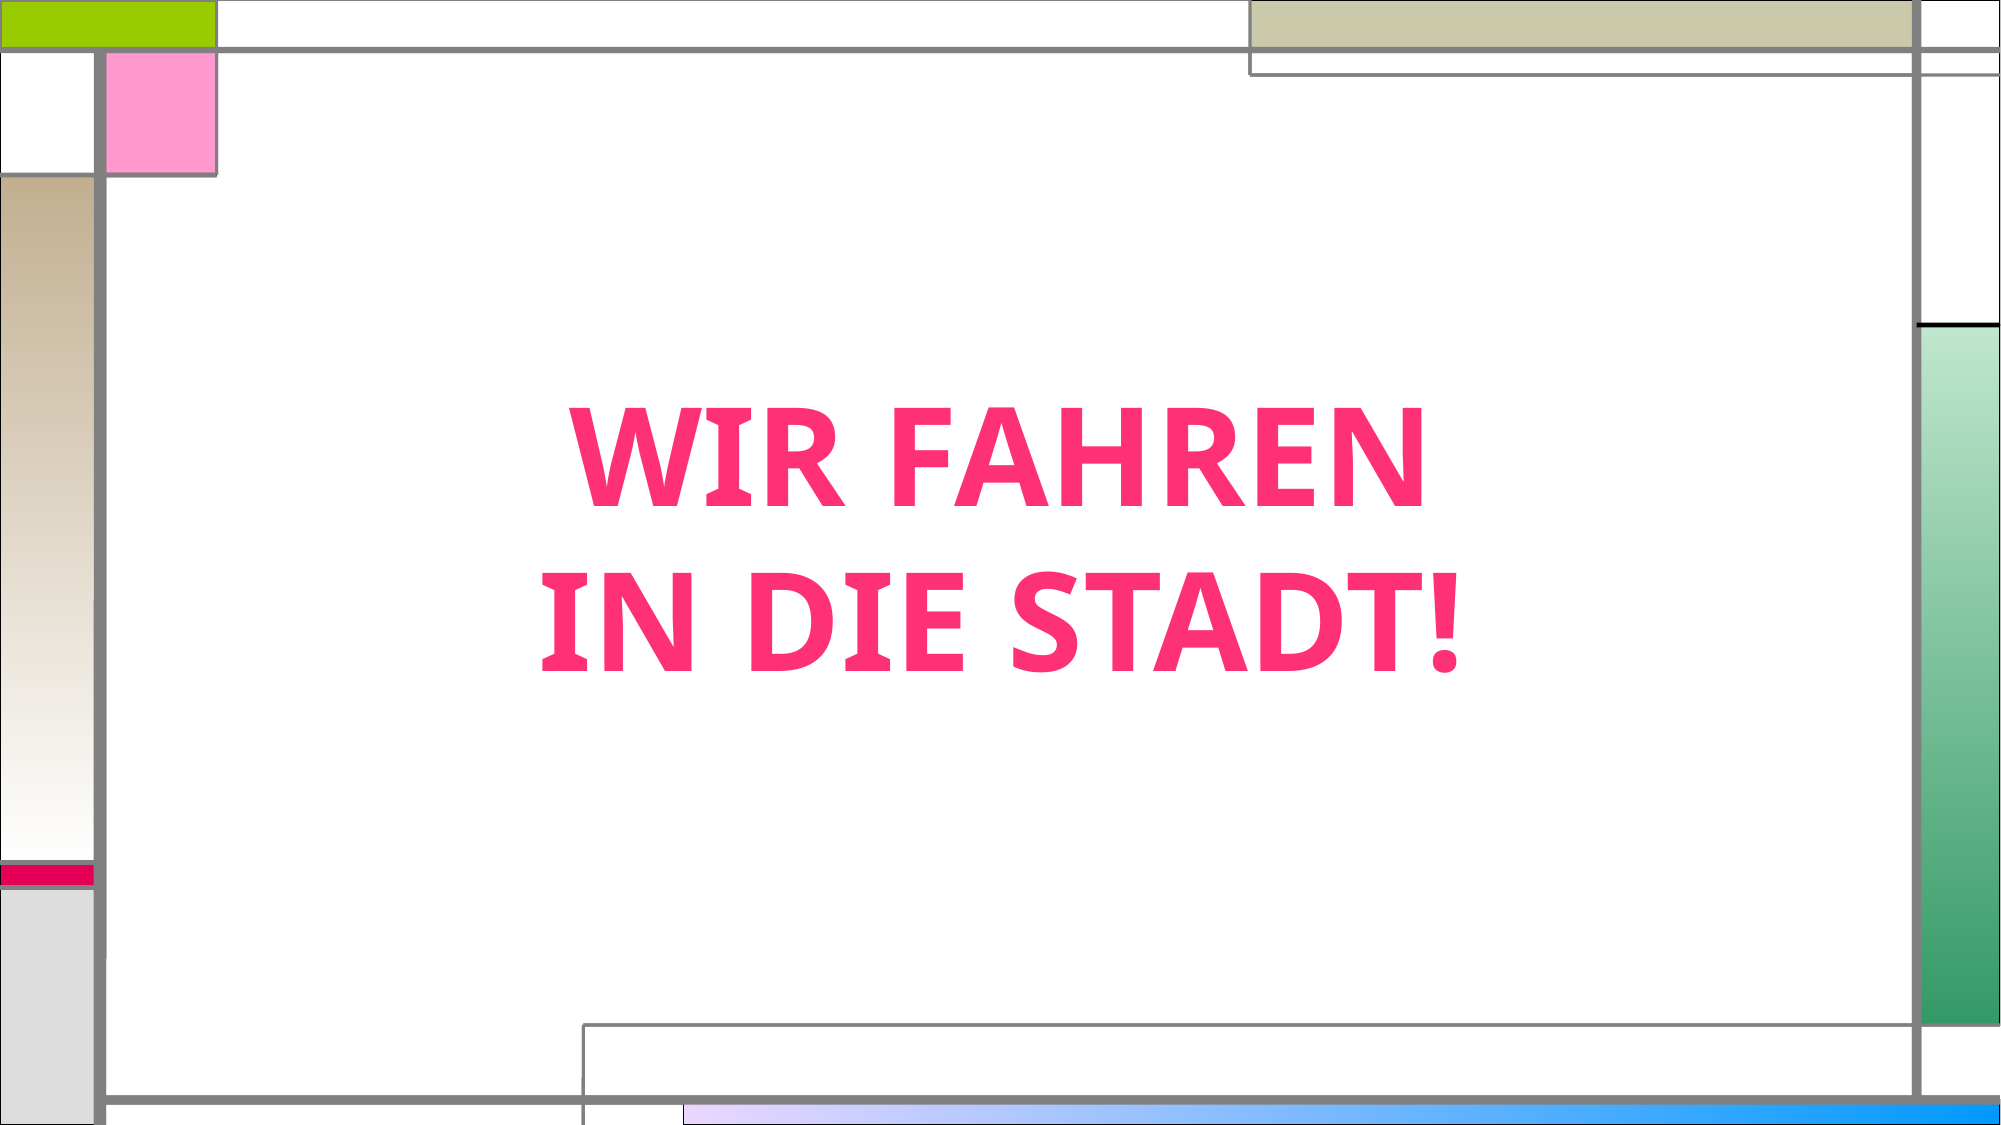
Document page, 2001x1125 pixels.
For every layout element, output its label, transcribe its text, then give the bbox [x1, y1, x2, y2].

text_box WIR FAHREN IN DIE STADT! [524, 361, 1481, 707]
